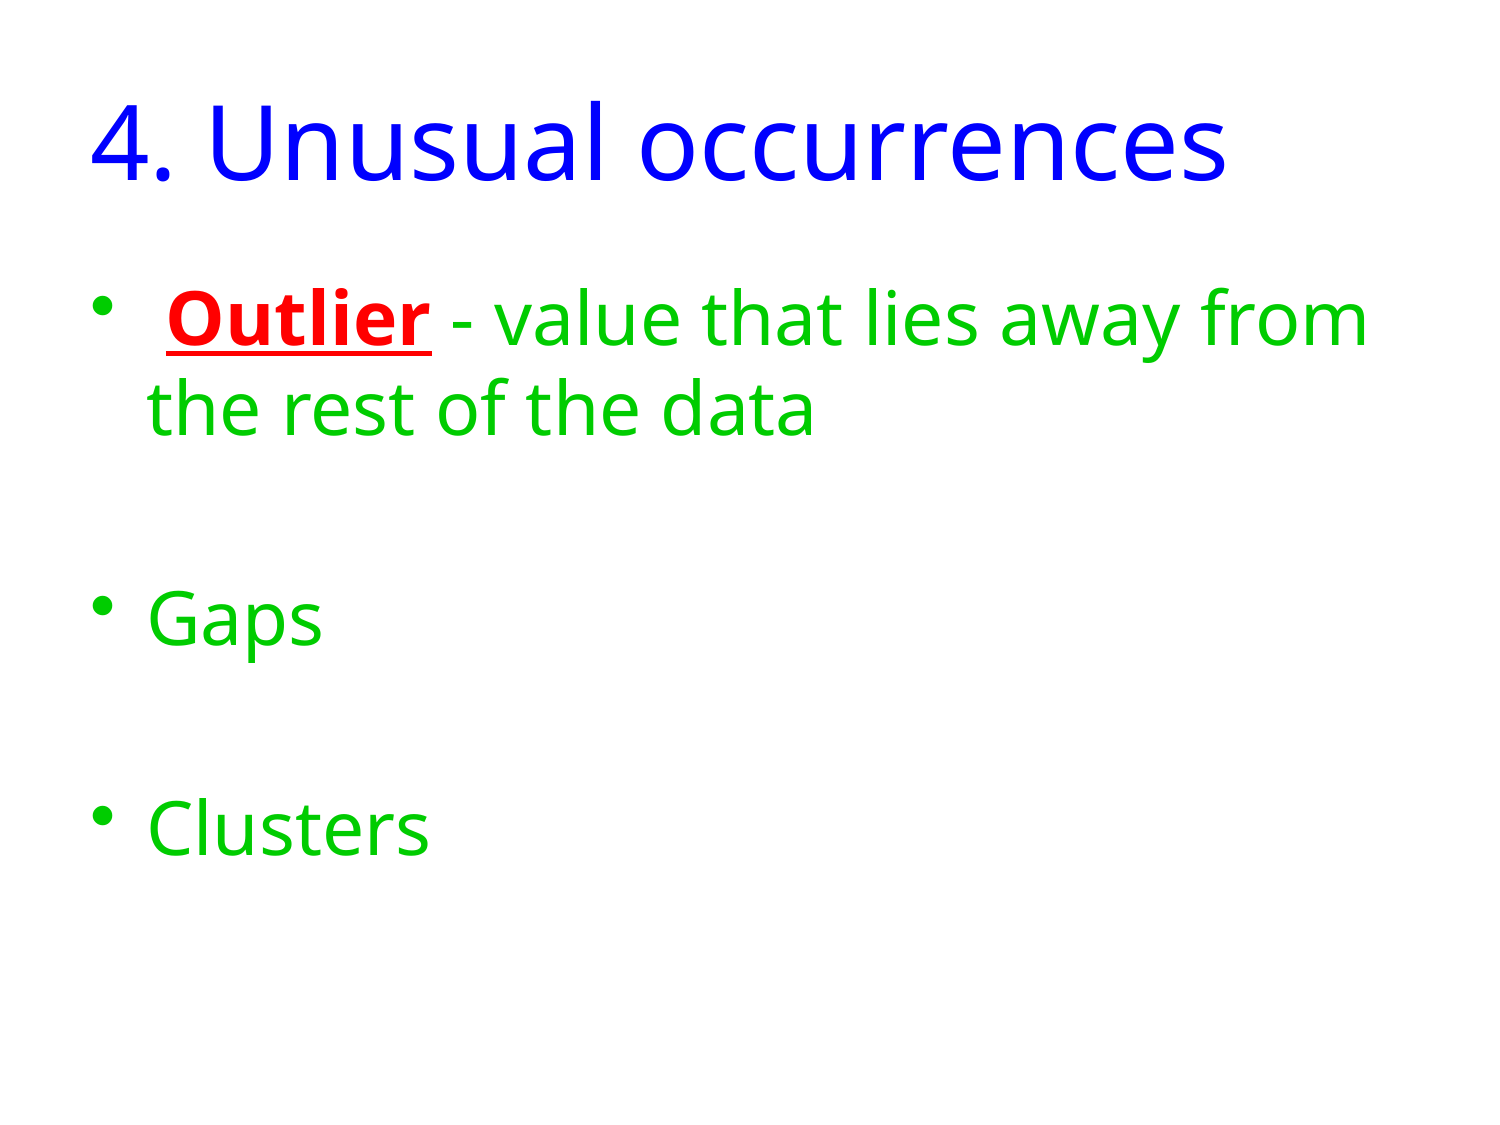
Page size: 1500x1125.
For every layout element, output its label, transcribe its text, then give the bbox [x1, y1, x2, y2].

title 4. Unusual occurrences [75, 45, 1425, 233]
list Outlier - value that lies away from the rest of the data Gaps Clusters [75, 262, 1425, 1005]
